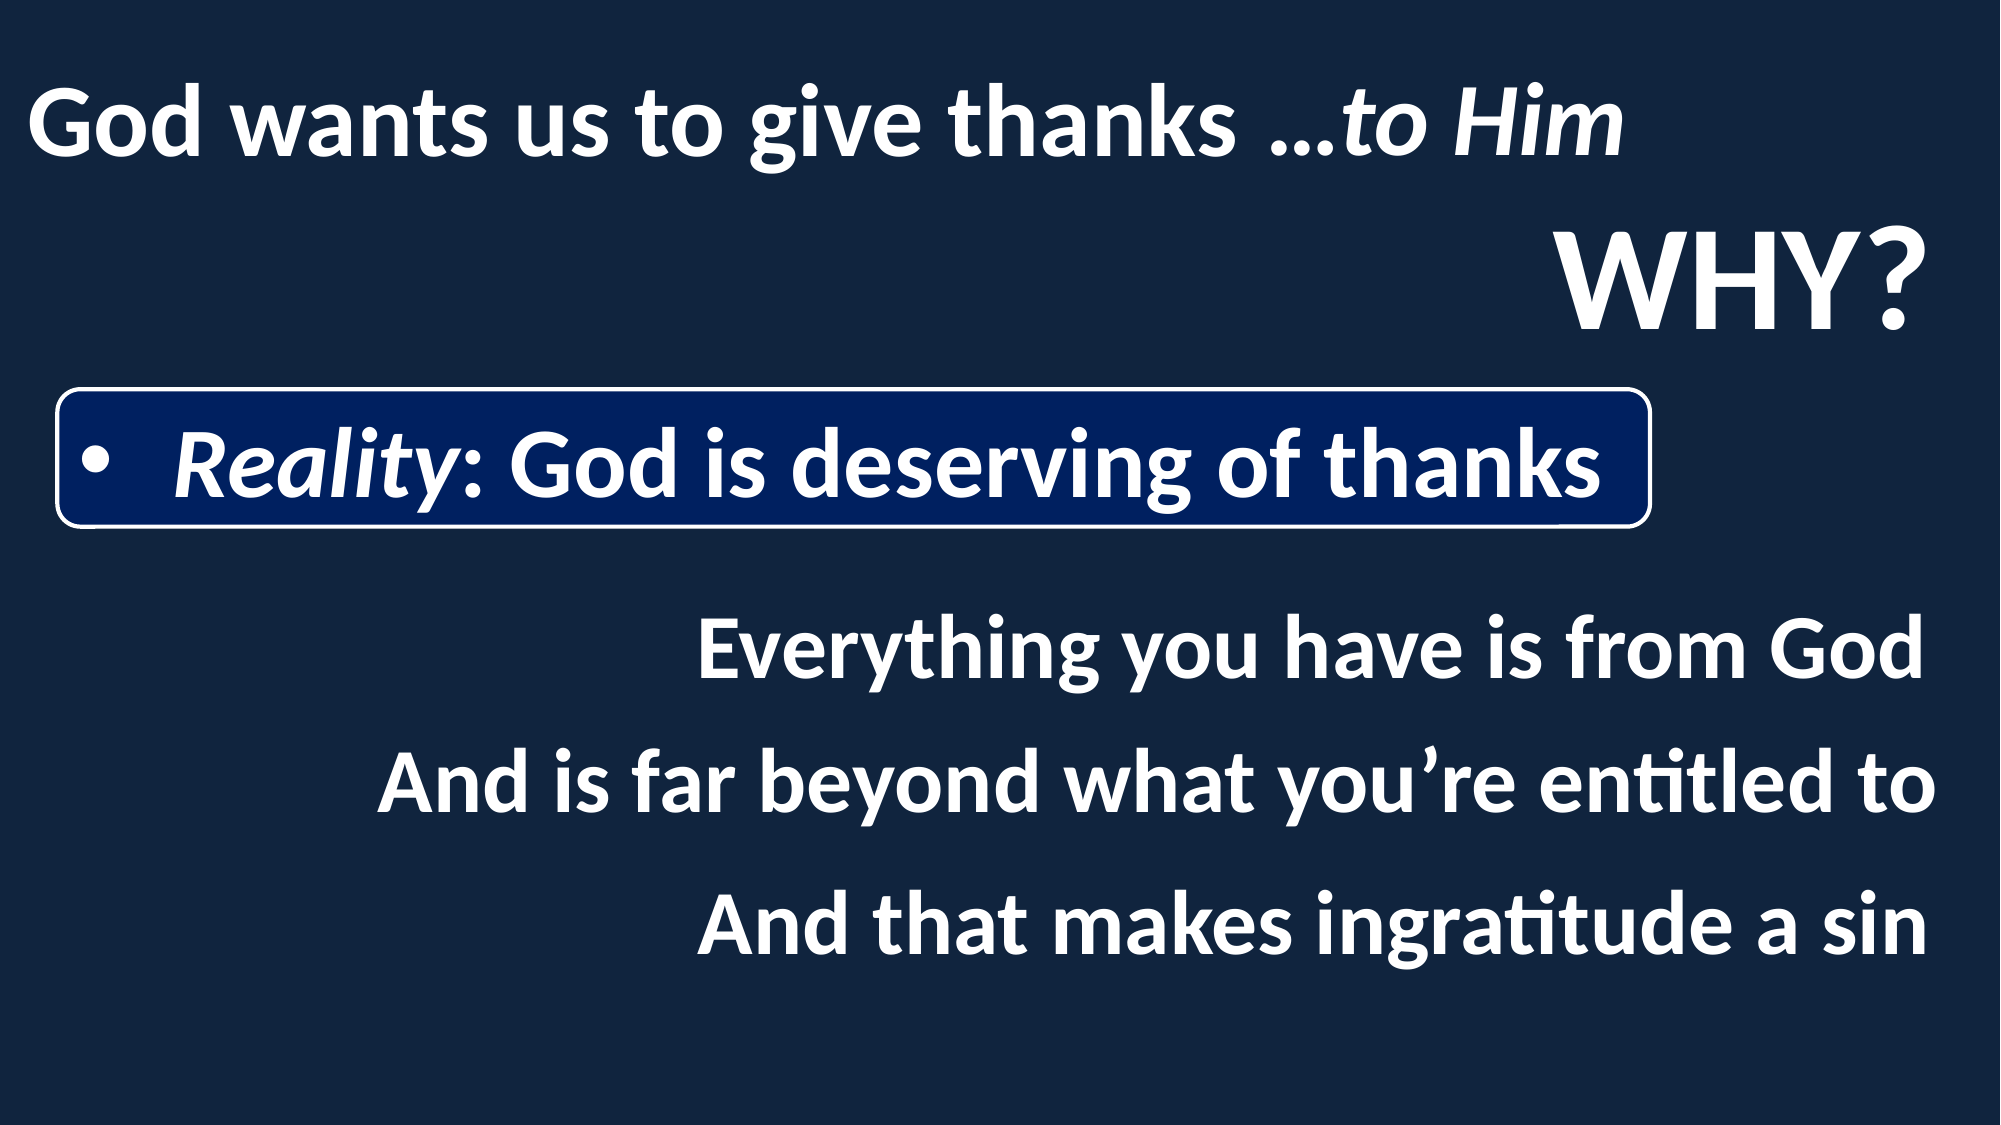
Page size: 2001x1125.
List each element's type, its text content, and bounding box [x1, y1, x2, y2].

text_box …to Him [1249, 0, 2000, 184]
text_box And is far beyond what you’re entitled to [347, 705, 1990, 848]
text_box And that makes ingratitude a sin [660, 847, 1990, 990]
text_box WHY? [1537, 183, 2000, 367]
text_box Reality: God is deserving of thanks [55, 387, 1653, 529]
text_box Everything you have is from God [635, 570, 1990, 709]
text_box God wants us to give thanks [12, 20, 1388, 209]
